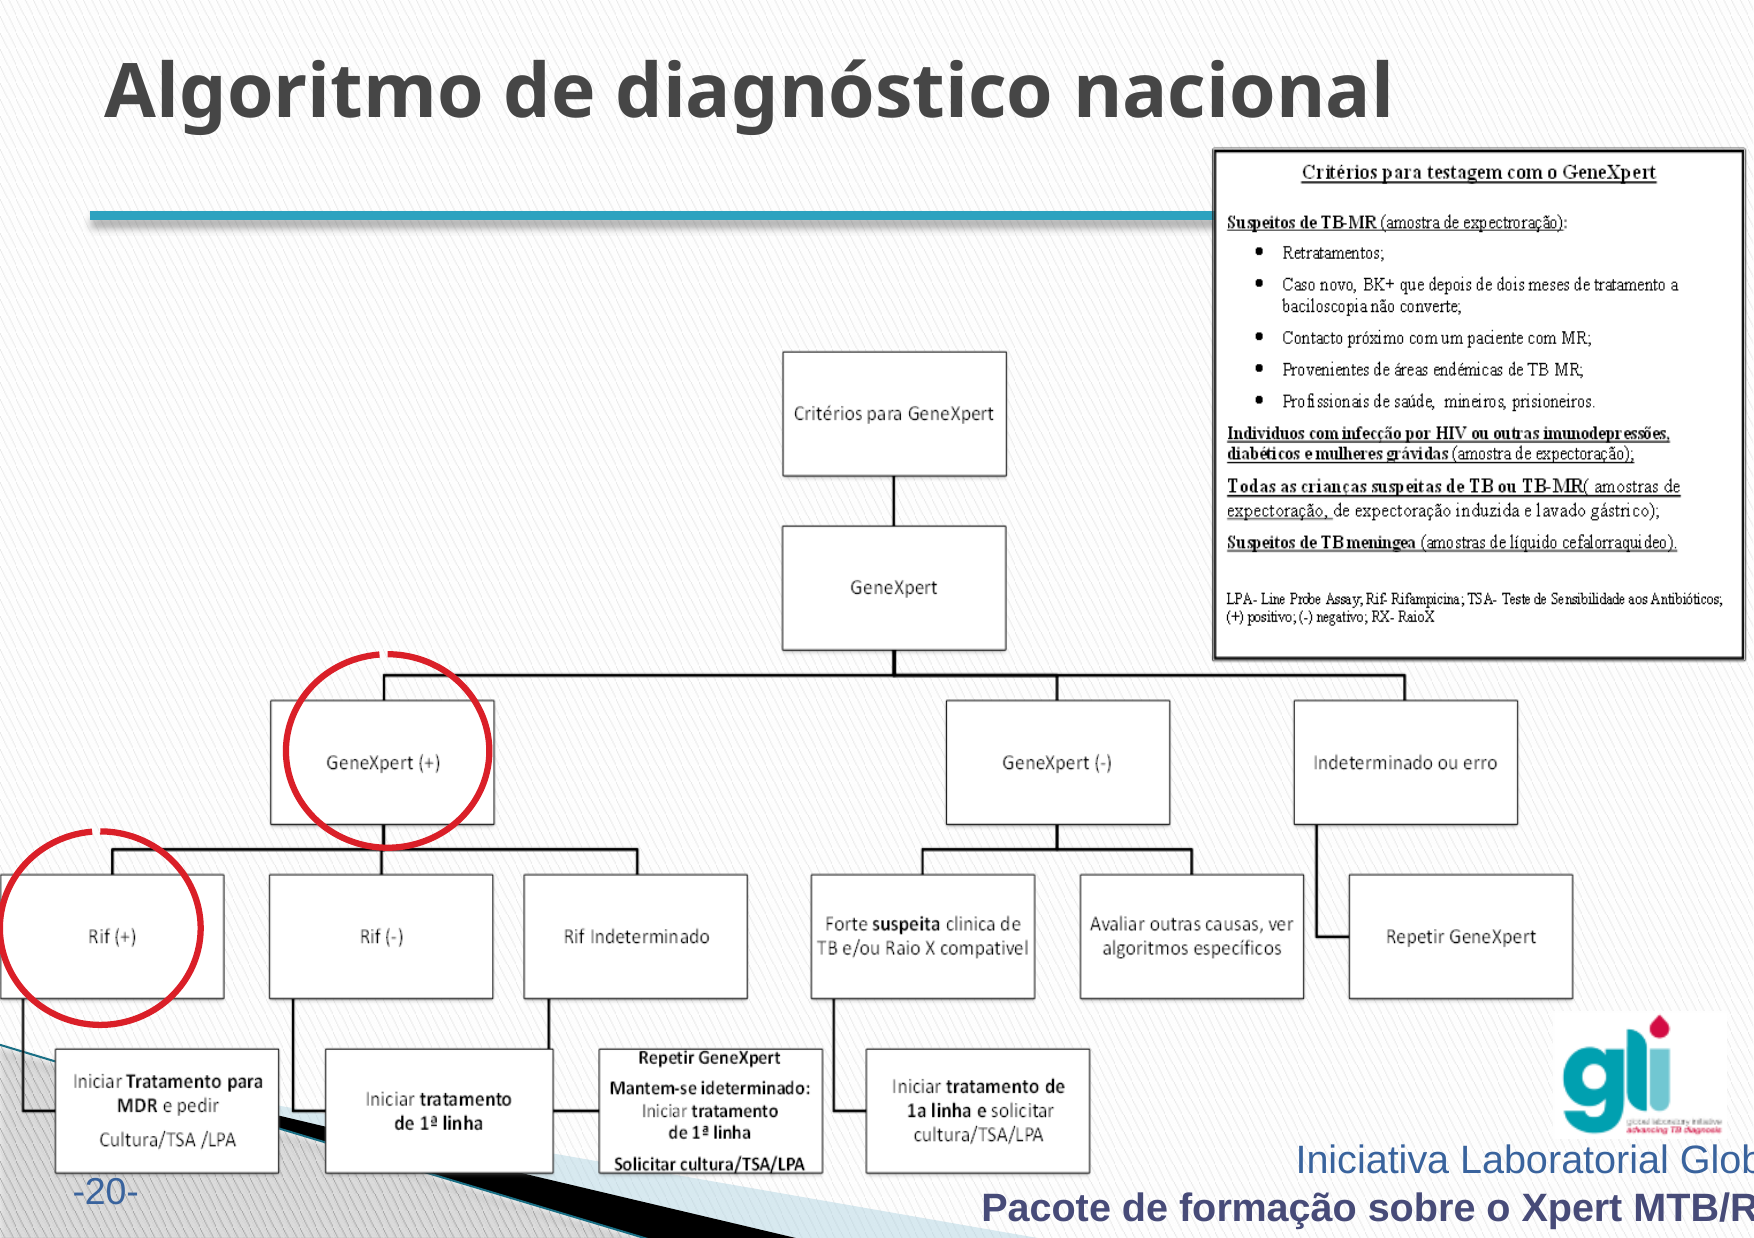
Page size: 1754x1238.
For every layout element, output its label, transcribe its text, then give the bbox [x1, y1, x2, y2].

title Algoritmo de diagnóstico nacional [87, 4, 1666, 133]
picture [0, 134, 1752, 1238]
